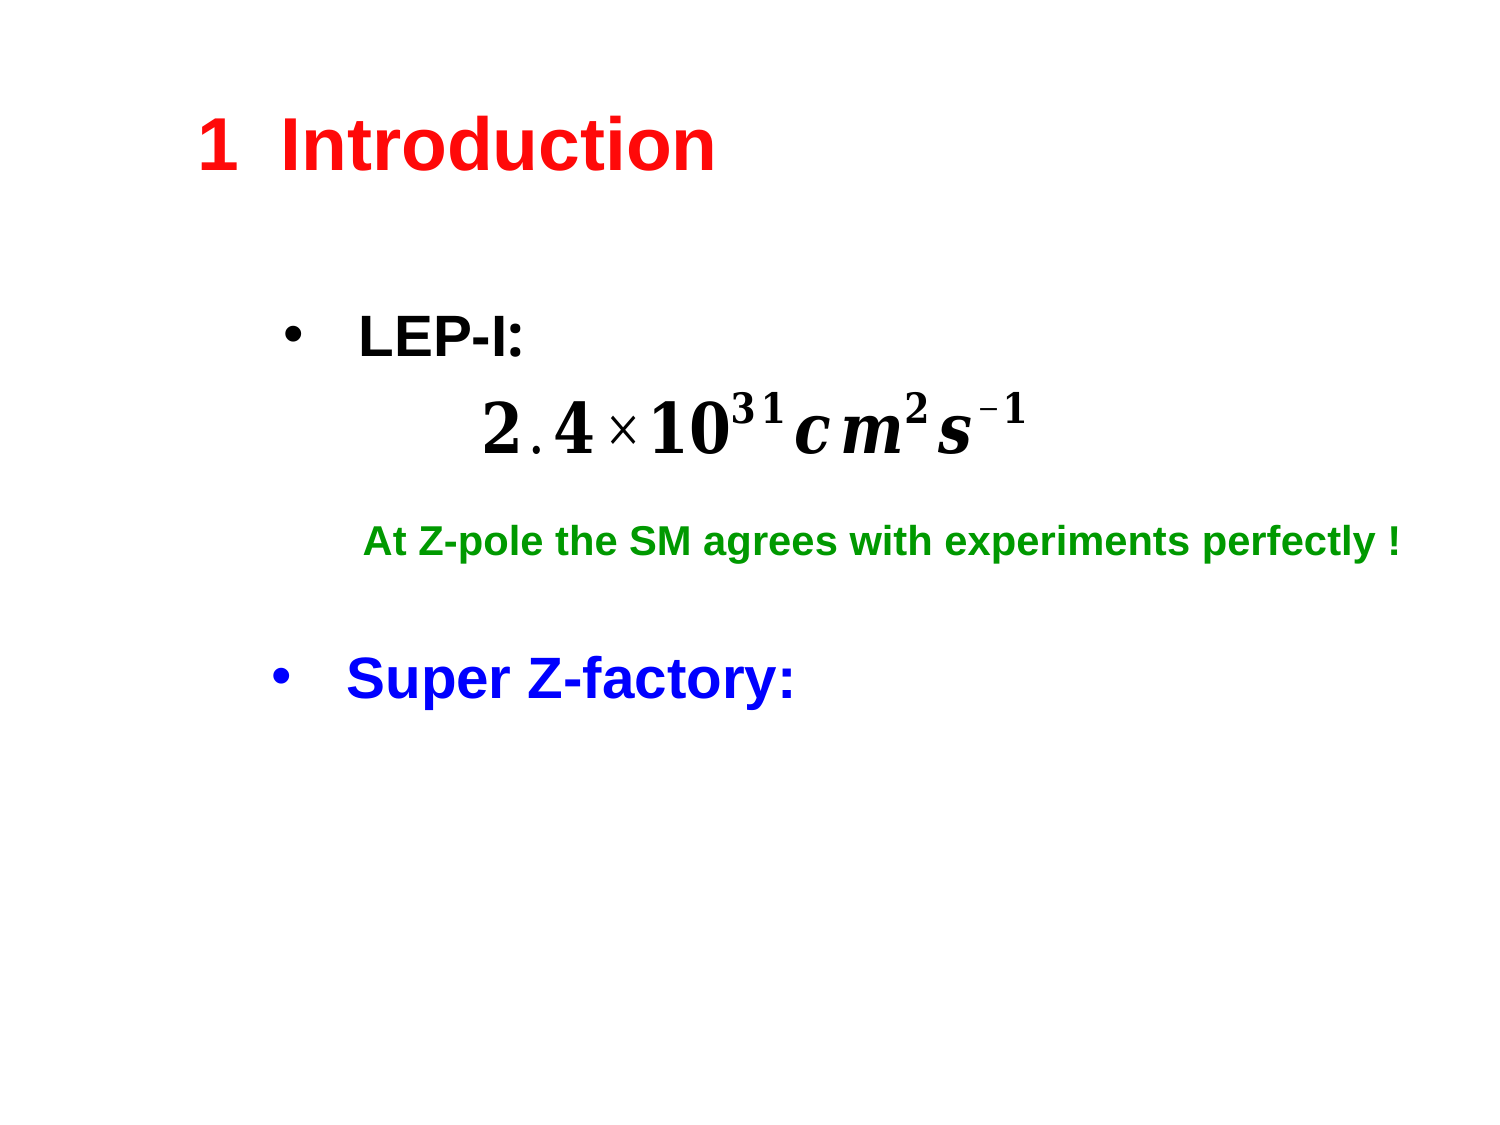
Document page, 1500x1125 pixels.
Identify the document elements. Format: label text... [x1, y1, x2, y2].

text_box LEP-I: [269, 290, 555, 376]
text_box Super Z-factory: [257, 632, 829, 718]
text_box 1 Introduction [182, 42, 1365, 193]
text_box At Z-pole the SM agrees with experiments perfectly ! [336, 506, 1417, 572]
